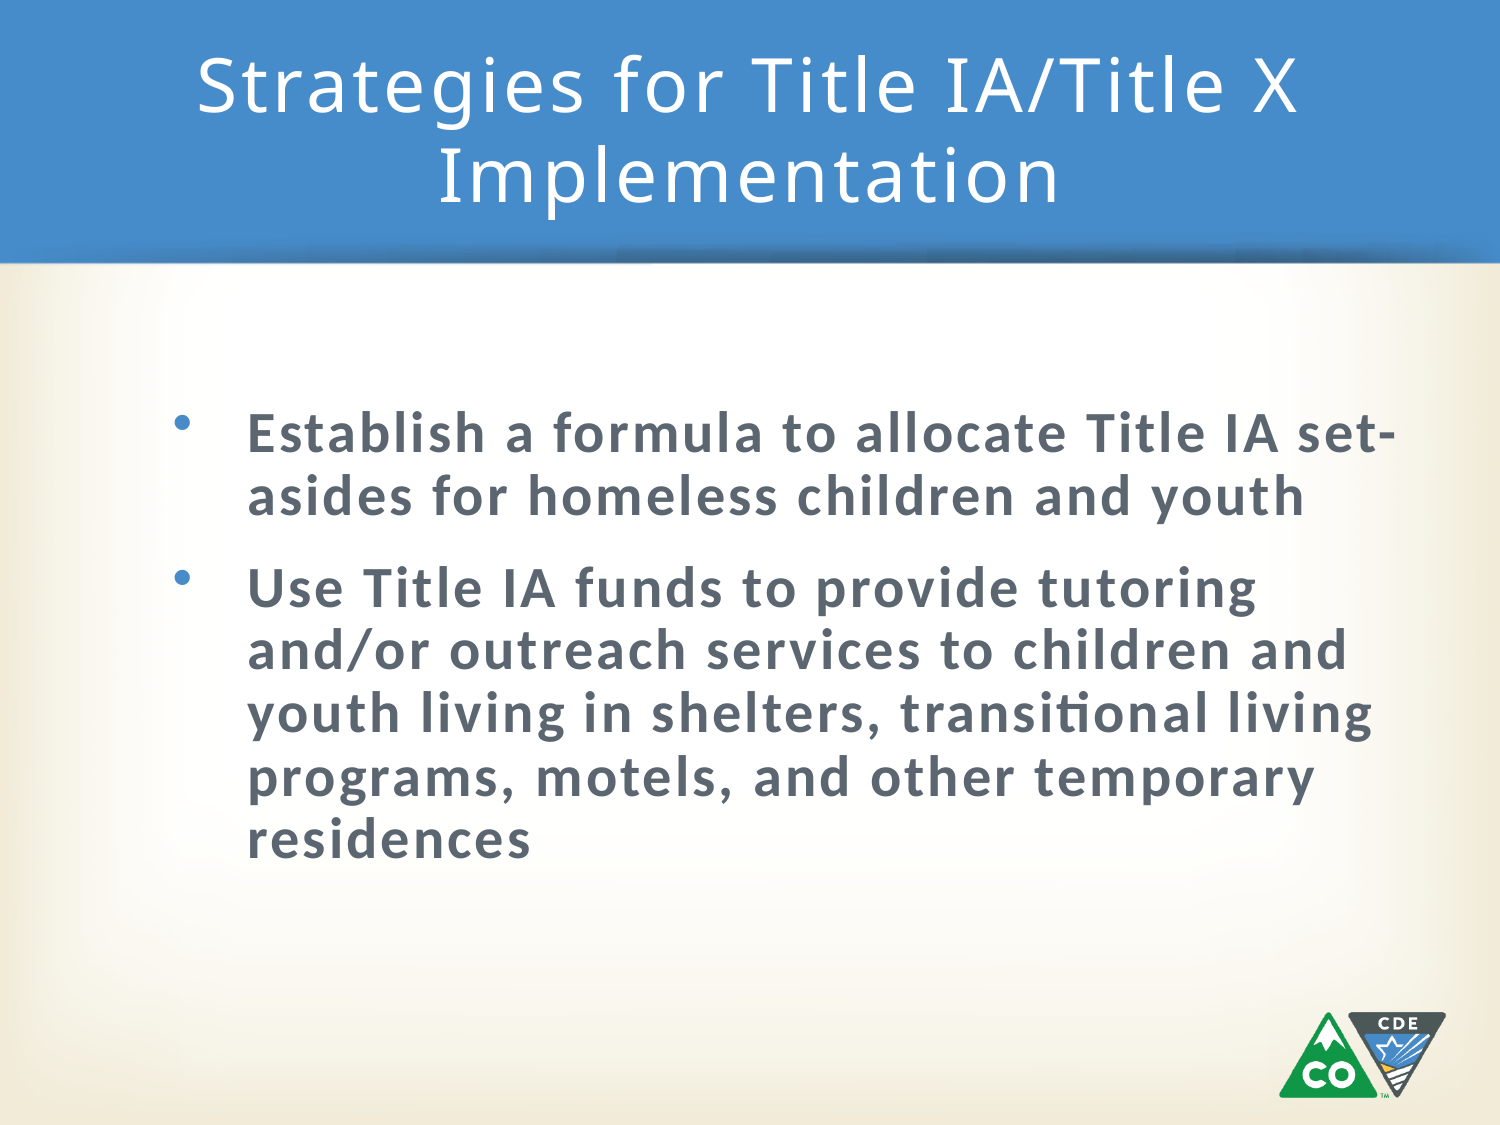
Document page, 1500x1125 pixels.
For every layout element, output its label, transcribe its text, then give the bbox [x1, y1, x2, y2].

title Strategies for Title IA/Title X Implementation [75, 34, 1425, 222]
list Establish a formula to allocate Title IA set-asides for homeless children and youth Use Title IA funds to provide tutoring and/or outreach services to children and youth living in shelters, transitional living programs, motels, and other temporary residences [150, 312, 1425, 1050]
picture [0, 0, 1500, 1125]
